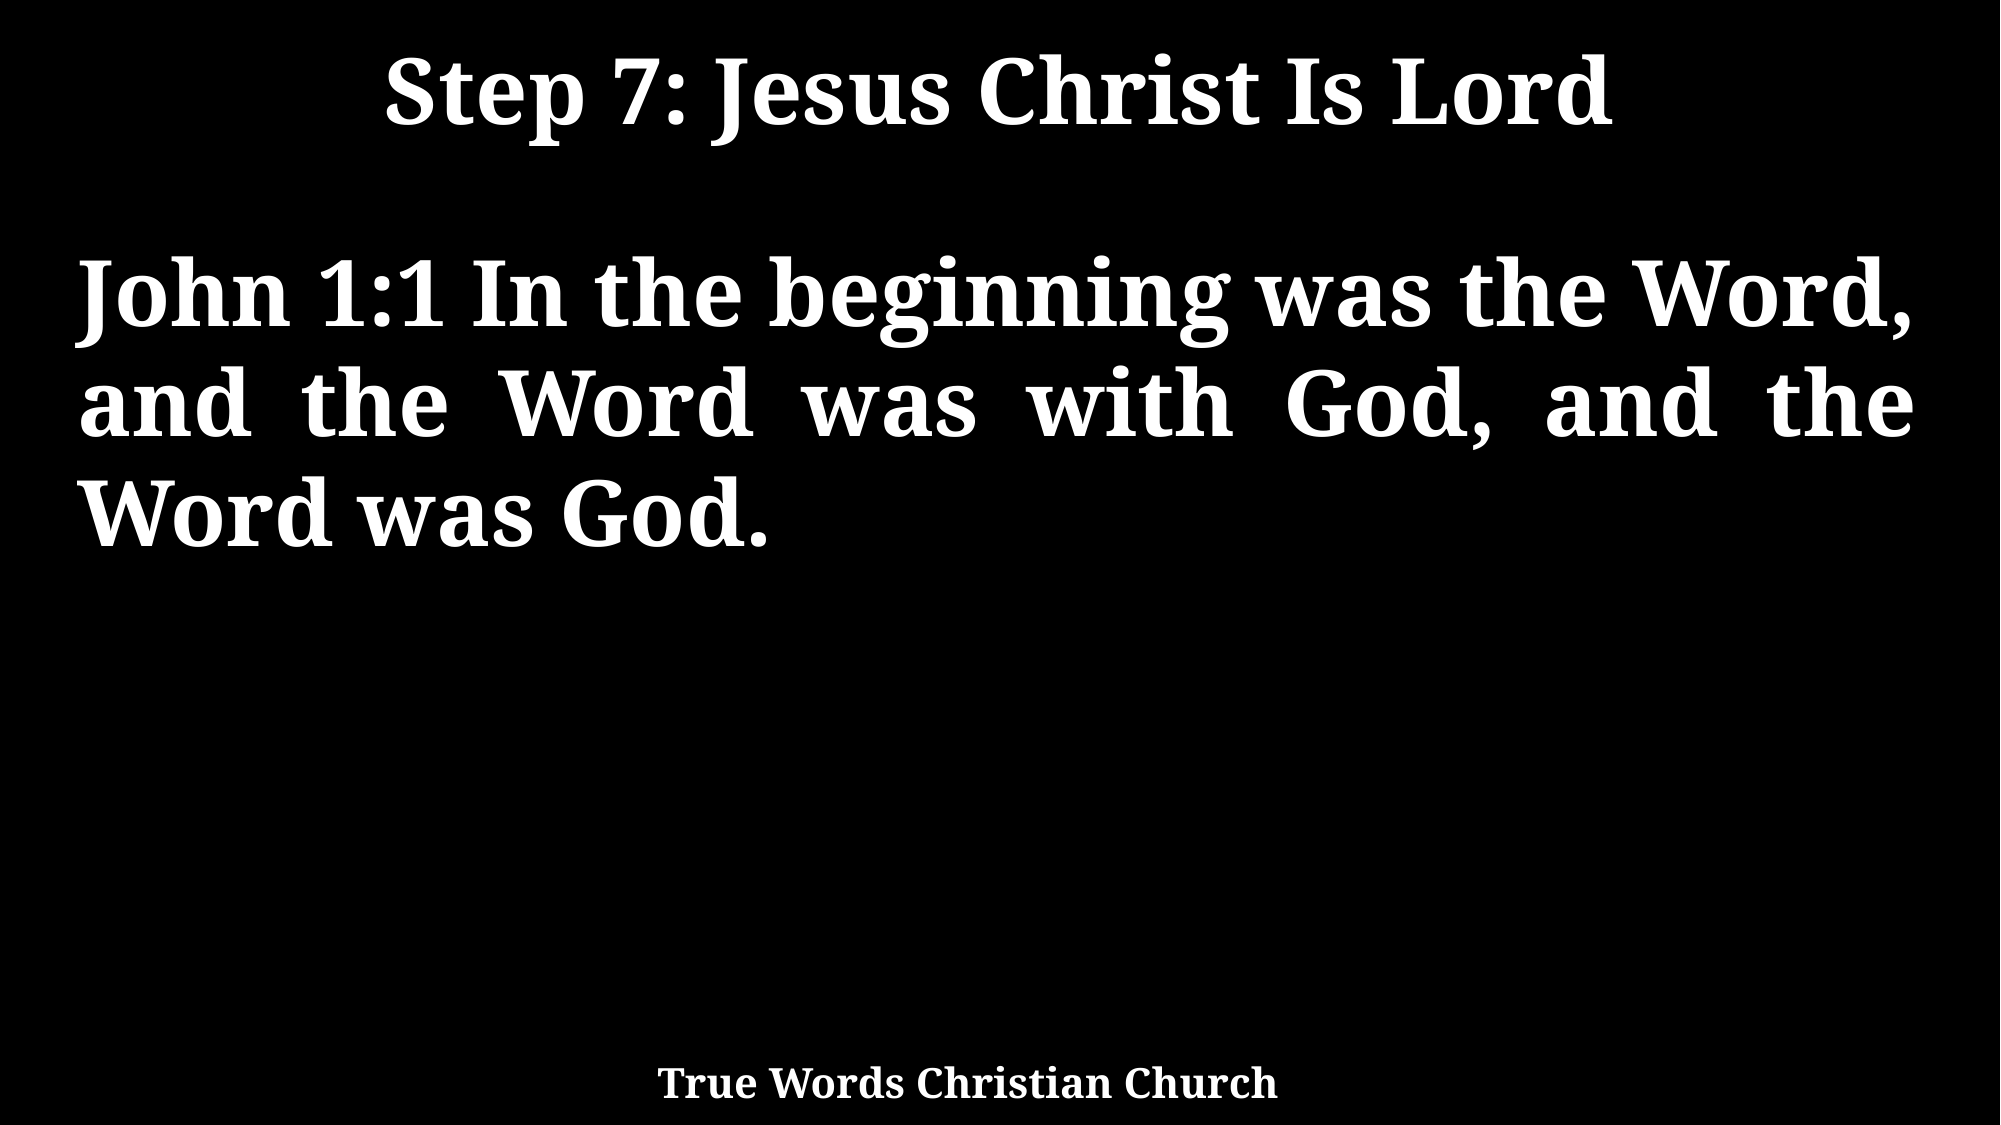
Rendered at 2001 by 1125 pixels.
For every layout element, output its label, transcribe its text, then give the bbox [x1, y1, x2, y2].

text_box John 1:1 In the beginning was the Word, and the Word was with God, and the Word was God. [63, 227, 1934, 572]
text_box Step 7: Jesus Christ Is Lord [0, 25, 2000, 151]
text_box True Words Christian Church [642, 1049, 1294, 1114]
